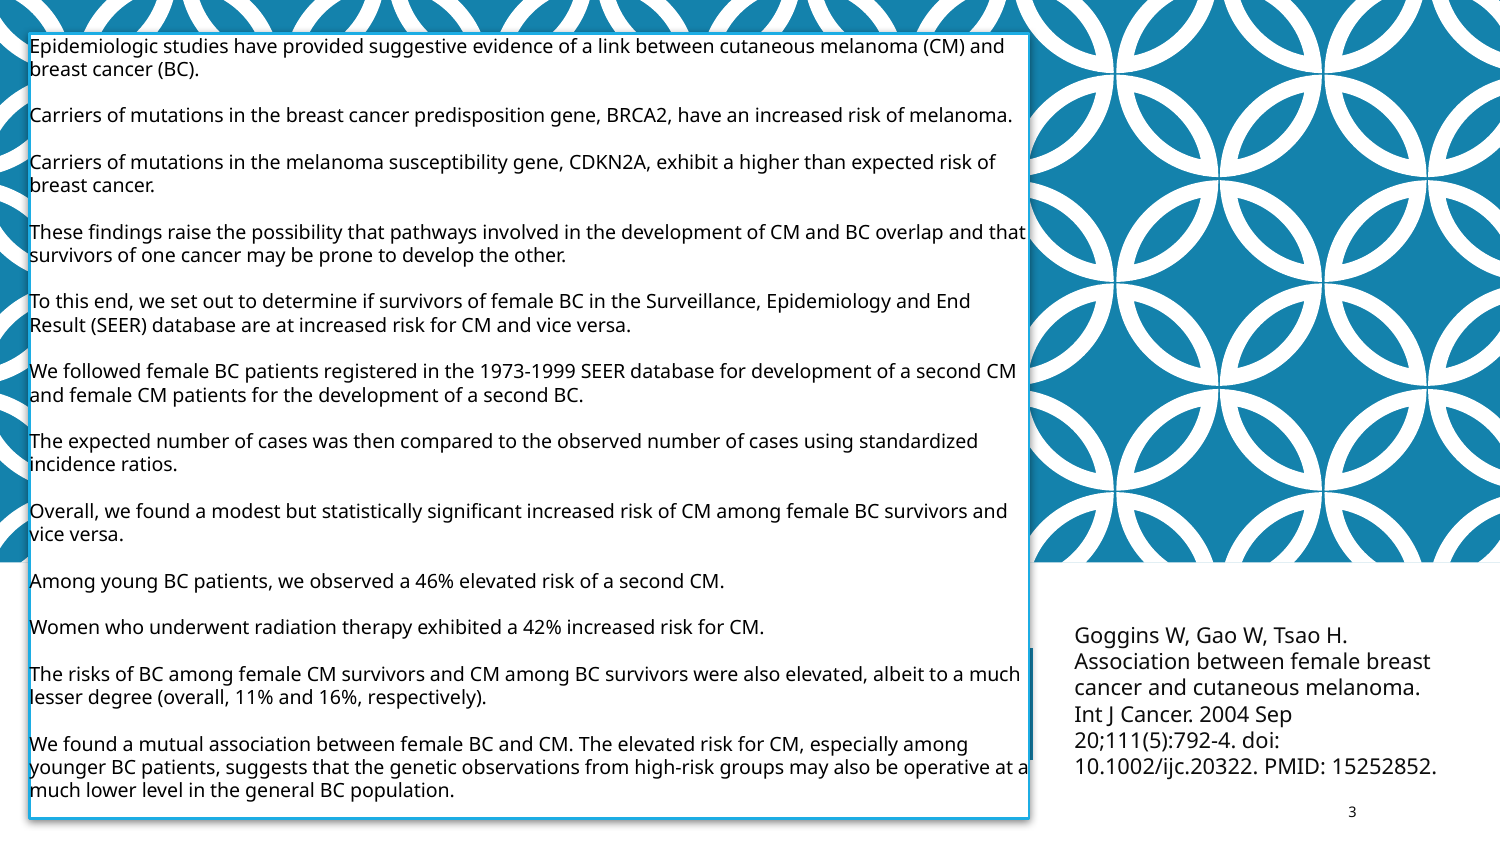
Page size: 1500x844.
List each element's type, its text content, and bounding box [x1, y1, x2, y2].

title Epidemiologic studies have provided suggestive evidence of a link between cutaneous melanoma (CM) and breast cancer (BC). Carriers of mutations in the breast cancer predisposition gene, BRCA2, have an increased risk of melanoma. Carriers of mutations in the melanoma susceptibility gene, CDKN2A, exhibit a higher than expected risk of breast cancer. These findings raise the possibility that pathways involved in the development of CM and BC overlap and that survivors of one cancer may be prone to develop the other. To this end, we set out to determine if survivors of female BC in the Surveillance, Epidemiology and End Result (SEER) database are at increased risk for CM and vice versa. We followed female BC patients registered in the 1973-1999 SEER database for development of a second CM and female CM patients for the development of a second BC. The expected number of cases was then compared to the observed number of cases using standardized incidence ratios. Overall, we found a modest but statistically significant increased risk of CM among female BC survivors and vice versa. Among young BC patients, we observed a 46% elevated risk of a second CM. Women who underwent radiation therapy exhibited a 42% increased risk for CM. The risks of BC among female CM survivors and CM among BC survivors were also elevated, albeit to a much lesser degree (overall, 11% and 16%, respectively). We found a mutual association between female BC and CM. The elevated risk for CM, especially among younger BC patients, suggests that the genetic observations from high-risk groups may also be operative at a much lower level in the general BC population. [29, 33, 1029, 819]
slide_number 3 [1333, 796, 1454, 830]
subtitle Goggins W, Gao W, Tsao H. Association between female breast cancer and cutaneous melanoma. Int J Cancer. 2004 Sep 20;111(5):792-4. doi: 10.1002/ijc.20322. PMID: 15252852. [1059, 610, 1454, 791]
